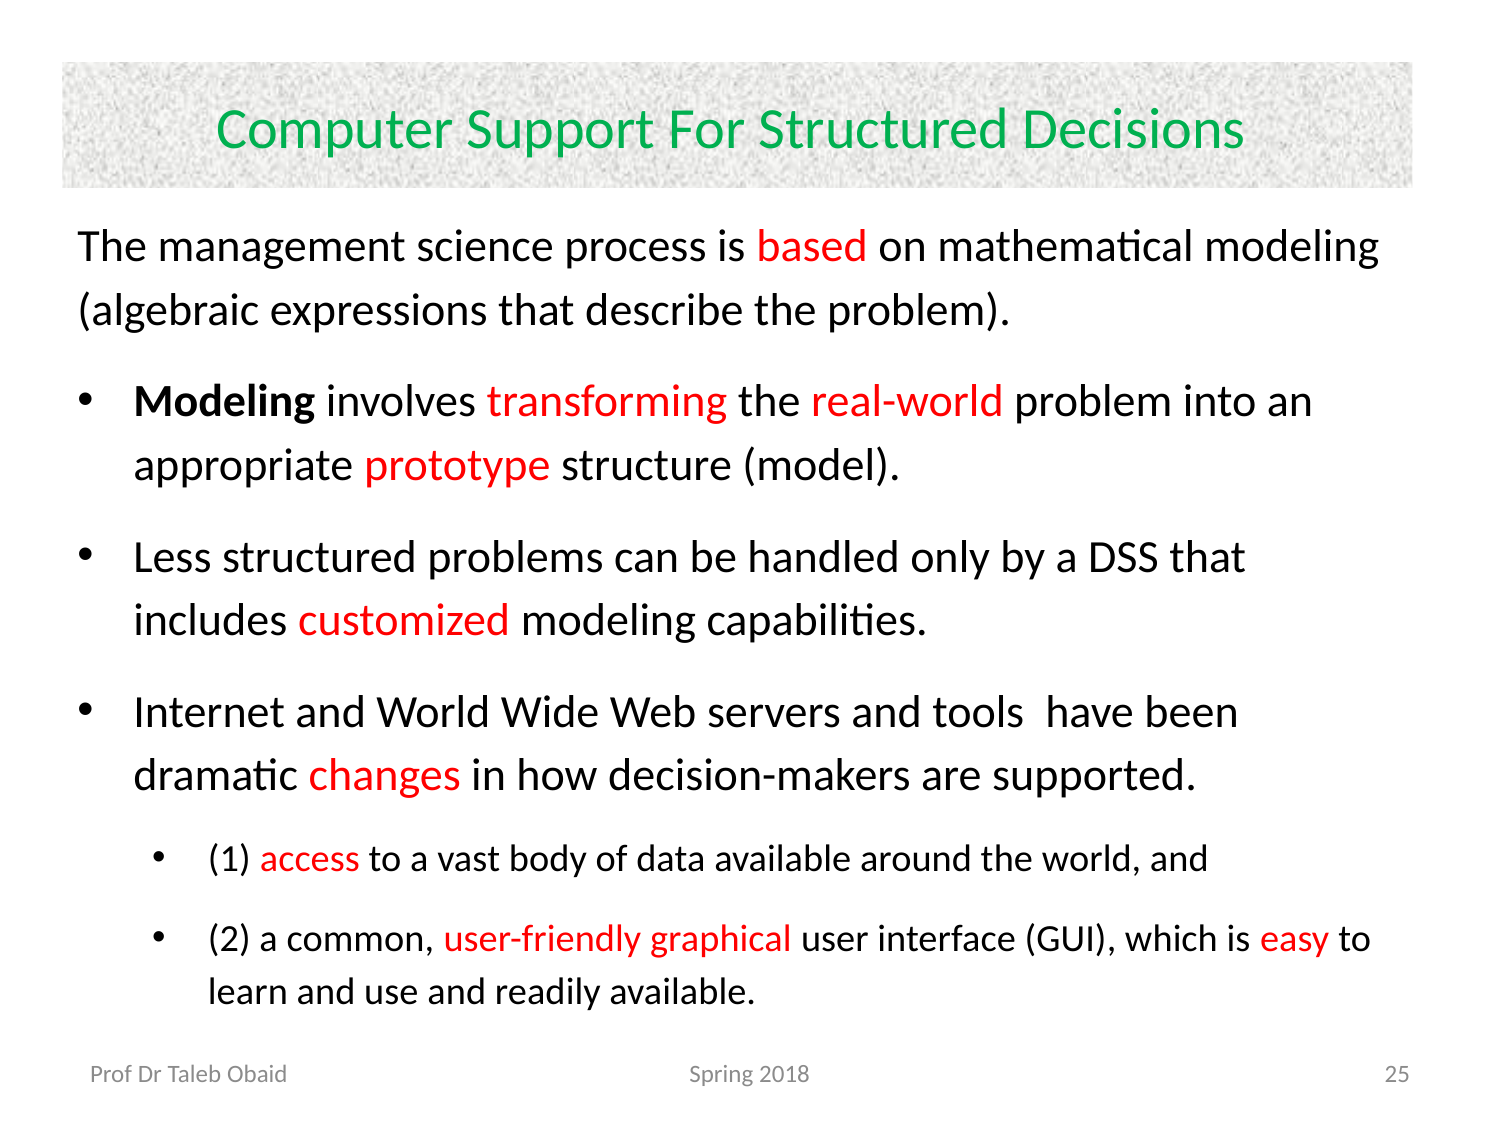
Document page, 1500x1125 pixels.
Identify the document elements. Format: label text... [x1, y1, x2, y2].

slide_number Prof Dr Taleb Obaid [75, 1042, 425, 1103]
footer Spring 2018 [512, 1042, 988, 1103]
subtitle The management science process is based on mathematical modeling (algebraic expressions that describe the problem). Modeling involves transforming the real-world problem into an appropriate prototype structure (model). Less structured problems can be handled only by a DSS that includes customized modeling capabilities. Internet and World Wide Web servers and tools have been dramatic changes in how decision-makers are supported. (1) access to a vast body of data available around the world, and (2) a common, user-friendly graphical user interface (GUI), which is easy to learn and use and readily available. [62, 200, 1413, 1025]
title Computer Support For Structured Decisions [62, 62, 1413, 188]
slide_number 25 [1074, 1042, 1425, 1103]
